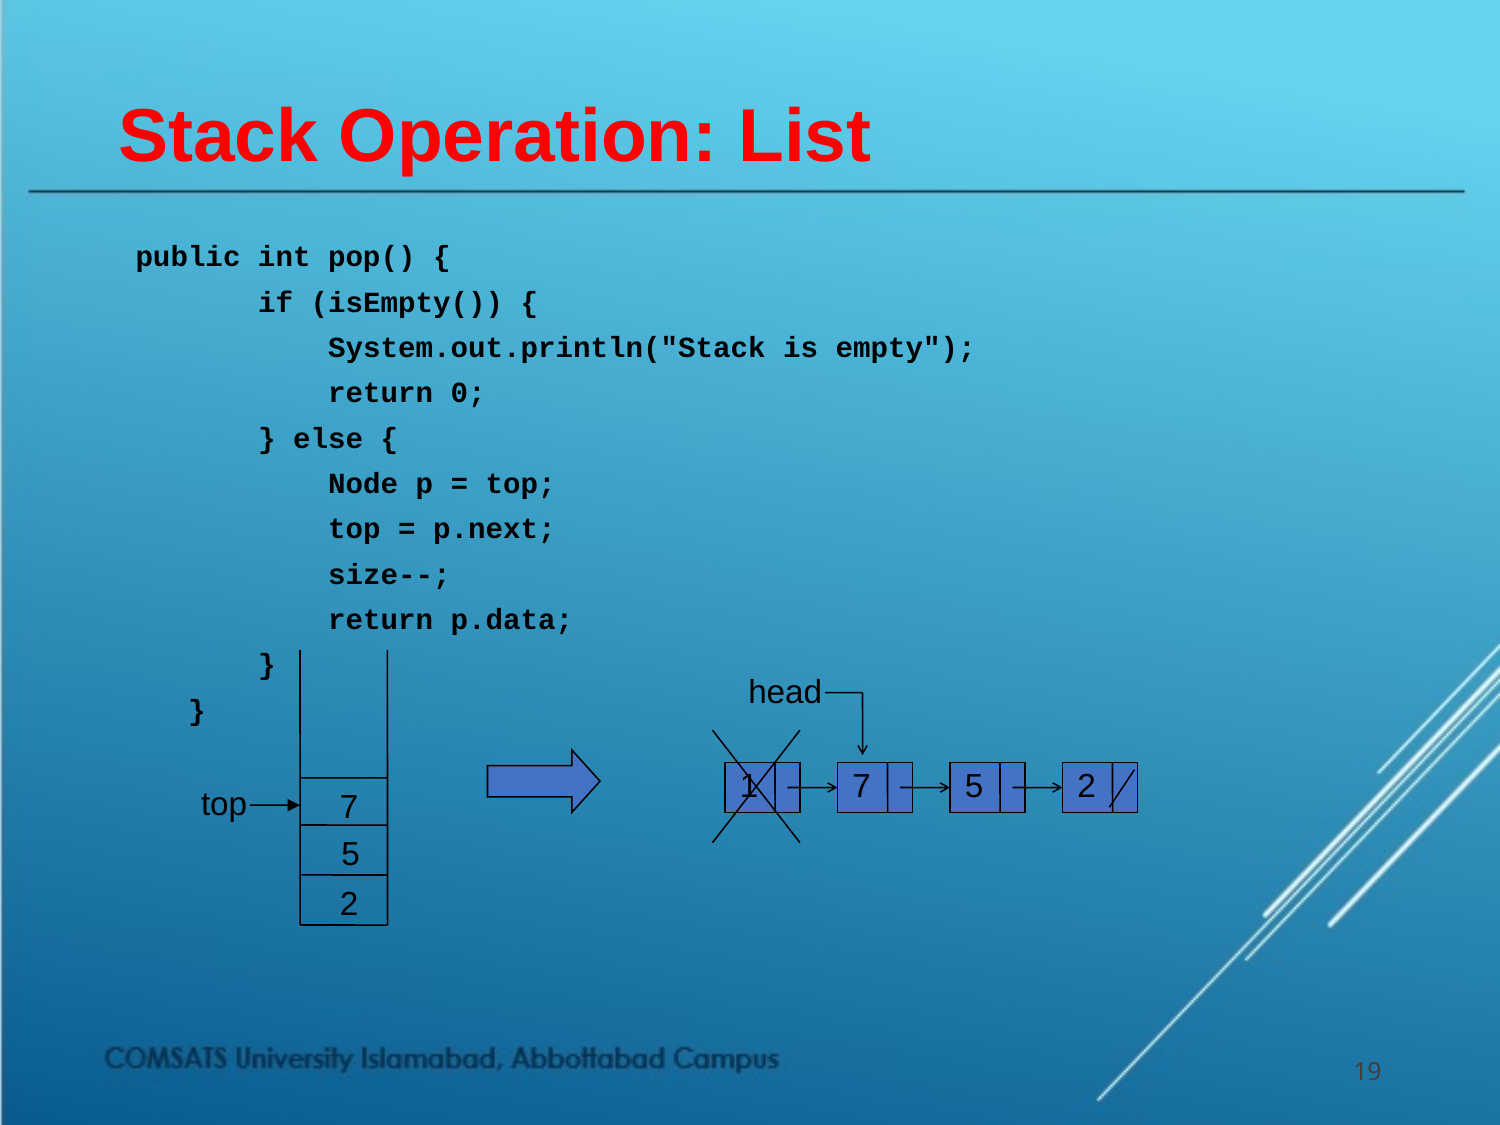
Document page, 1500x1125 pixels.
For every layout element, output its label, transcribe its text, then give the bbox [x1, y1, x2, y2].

list public int pop() { if (isEmpty()) { System.out.println("Stack is empty"); return 0; } else { Node p = top; top = p.next; size--; return p.data; } } [103, 239, 1397, 1014]
picture [0, 0, 1500, 1125]
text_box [185, 649, 1138, 931]
slide_number 19 [1059, 1042, 1397, 1103]
title Stack Operation: List [103, 78, 1397, 197]
